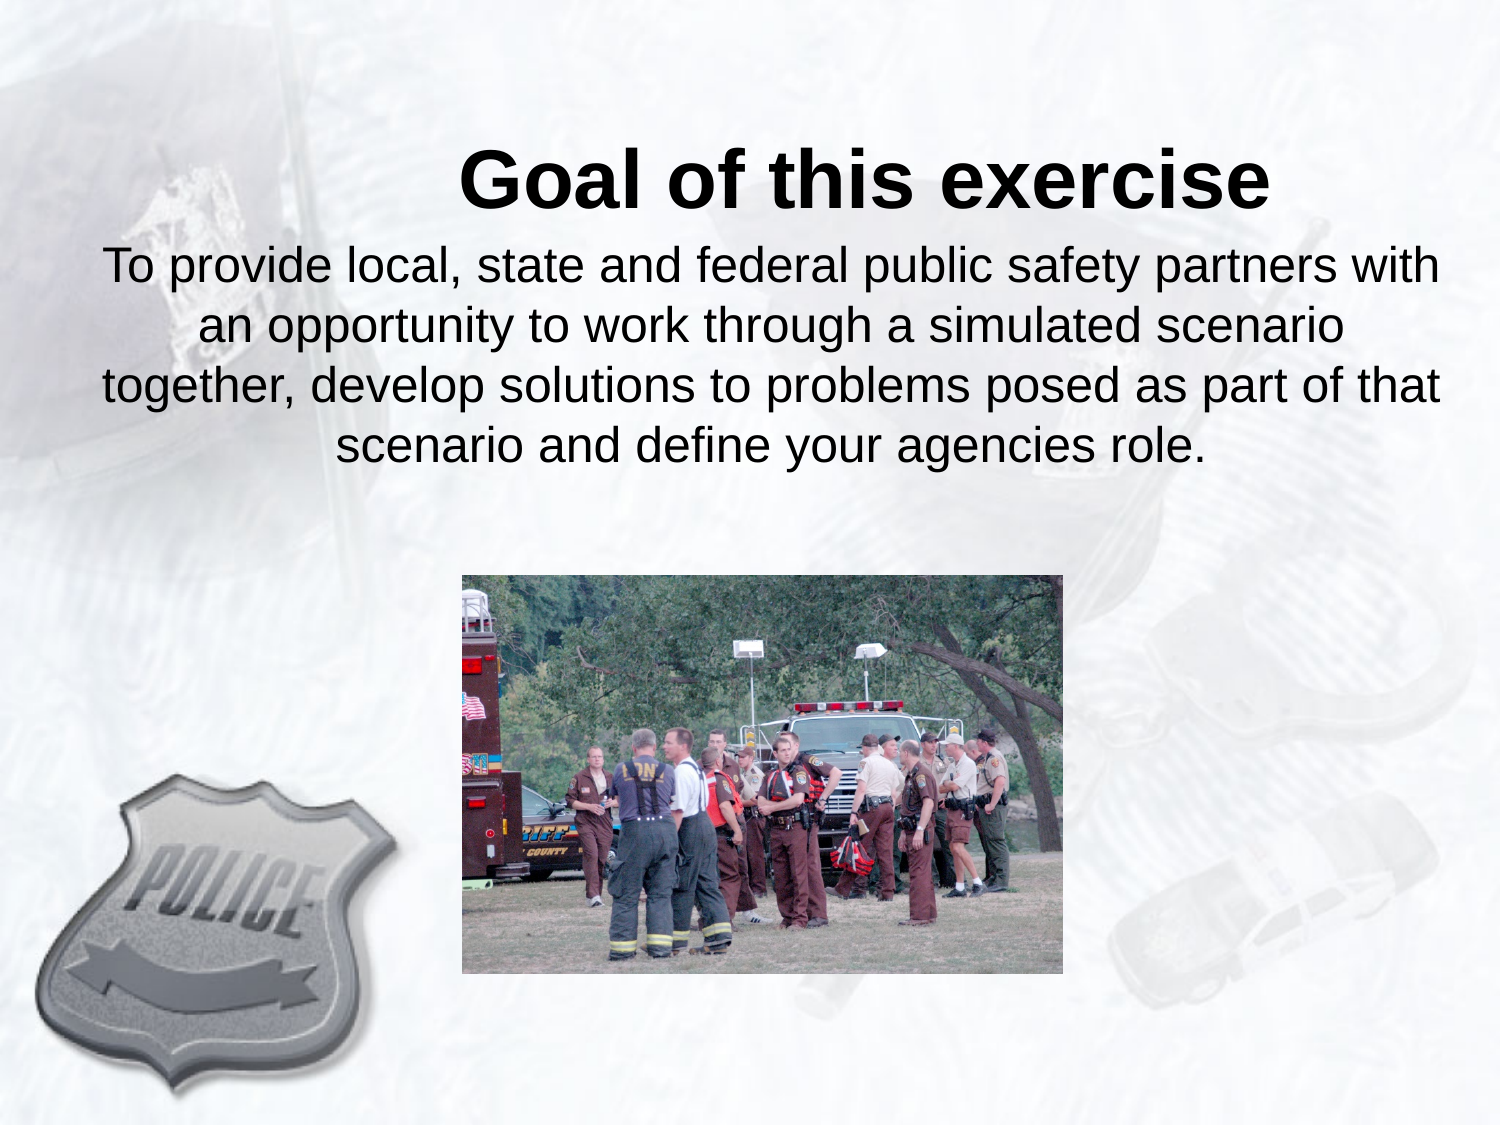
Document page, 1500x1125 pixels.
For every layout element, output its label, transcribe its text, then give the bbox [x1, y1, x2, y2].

picture [0, 0, 1500, 1125]
title Goal of this exercise [443, 45, 1480, 233]
list To provide local, state and federal public safety partners with an opportunity to work through a simulated scenario together, develop solutions to problems posed as part of that scenario and define your agencies role. [24, 224, 1463, 913]
